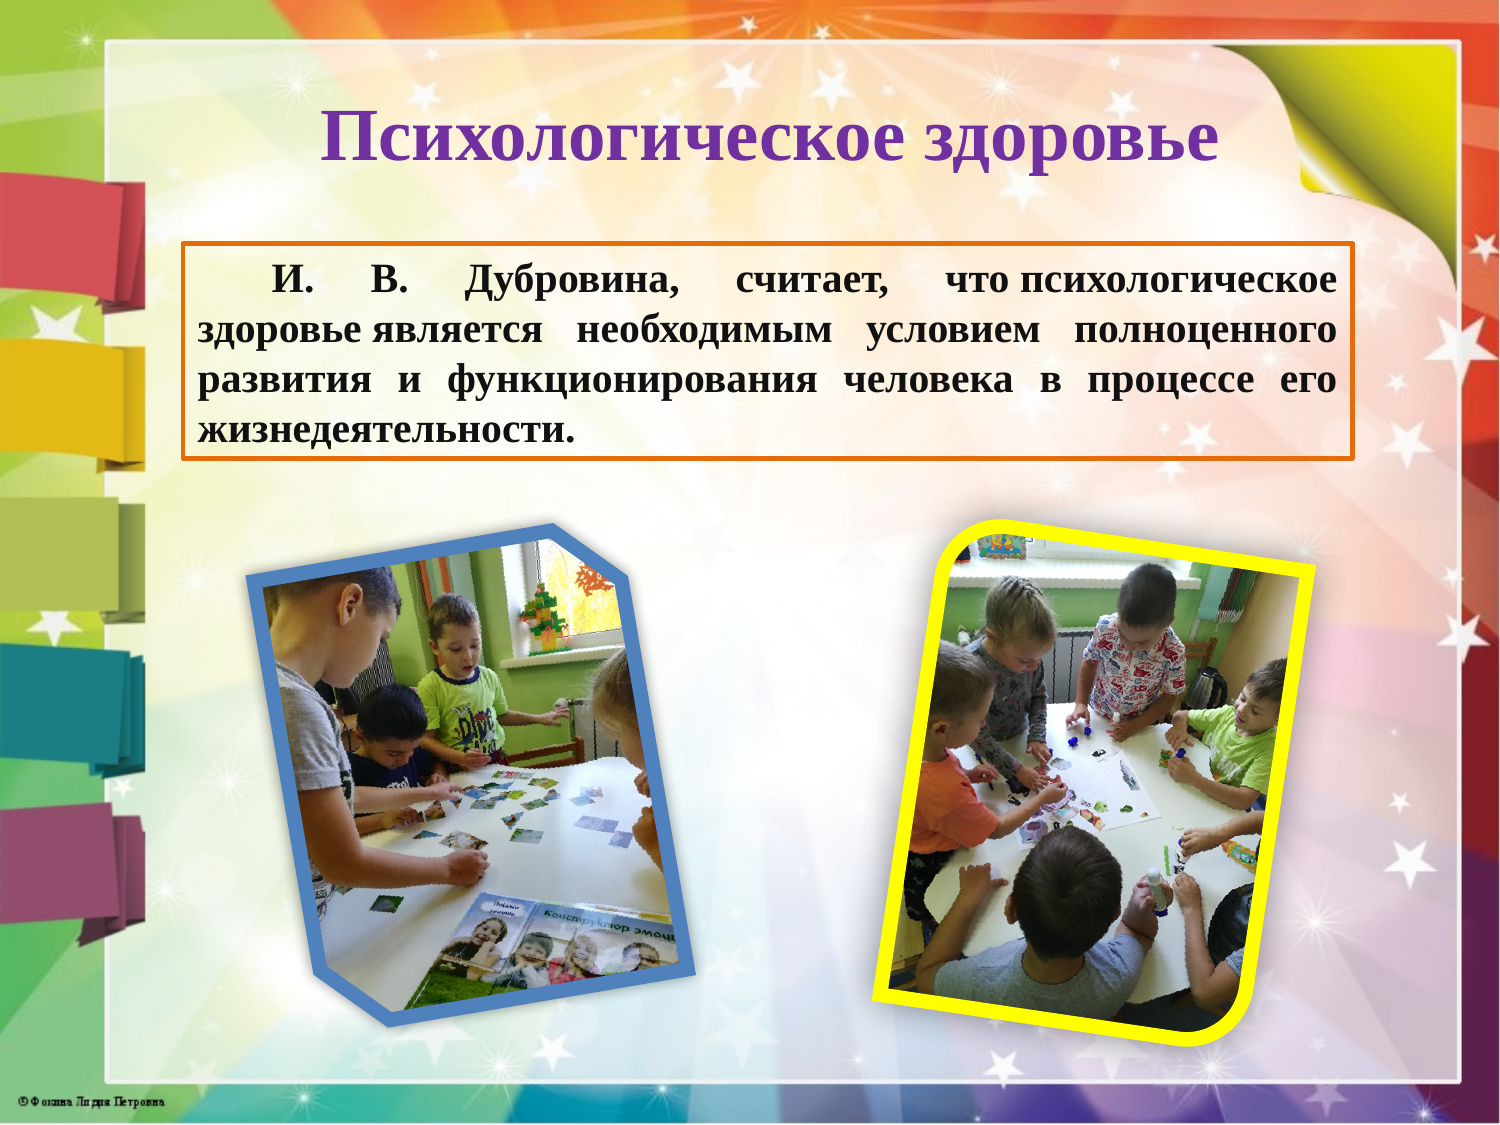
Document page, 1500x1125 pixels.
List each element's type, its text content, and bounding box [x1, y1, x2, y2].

text_box Психологическое здоровье [305, 78, 1254, 183]
picture [0, 0, 1500, 1125]
text_box И. В. Дубровина, считает, что психологическое здоровье является необходимым условием полноценного развития и функционирования человека в процессе его жизнедеятельности. [182, 243, 1353, 459]
